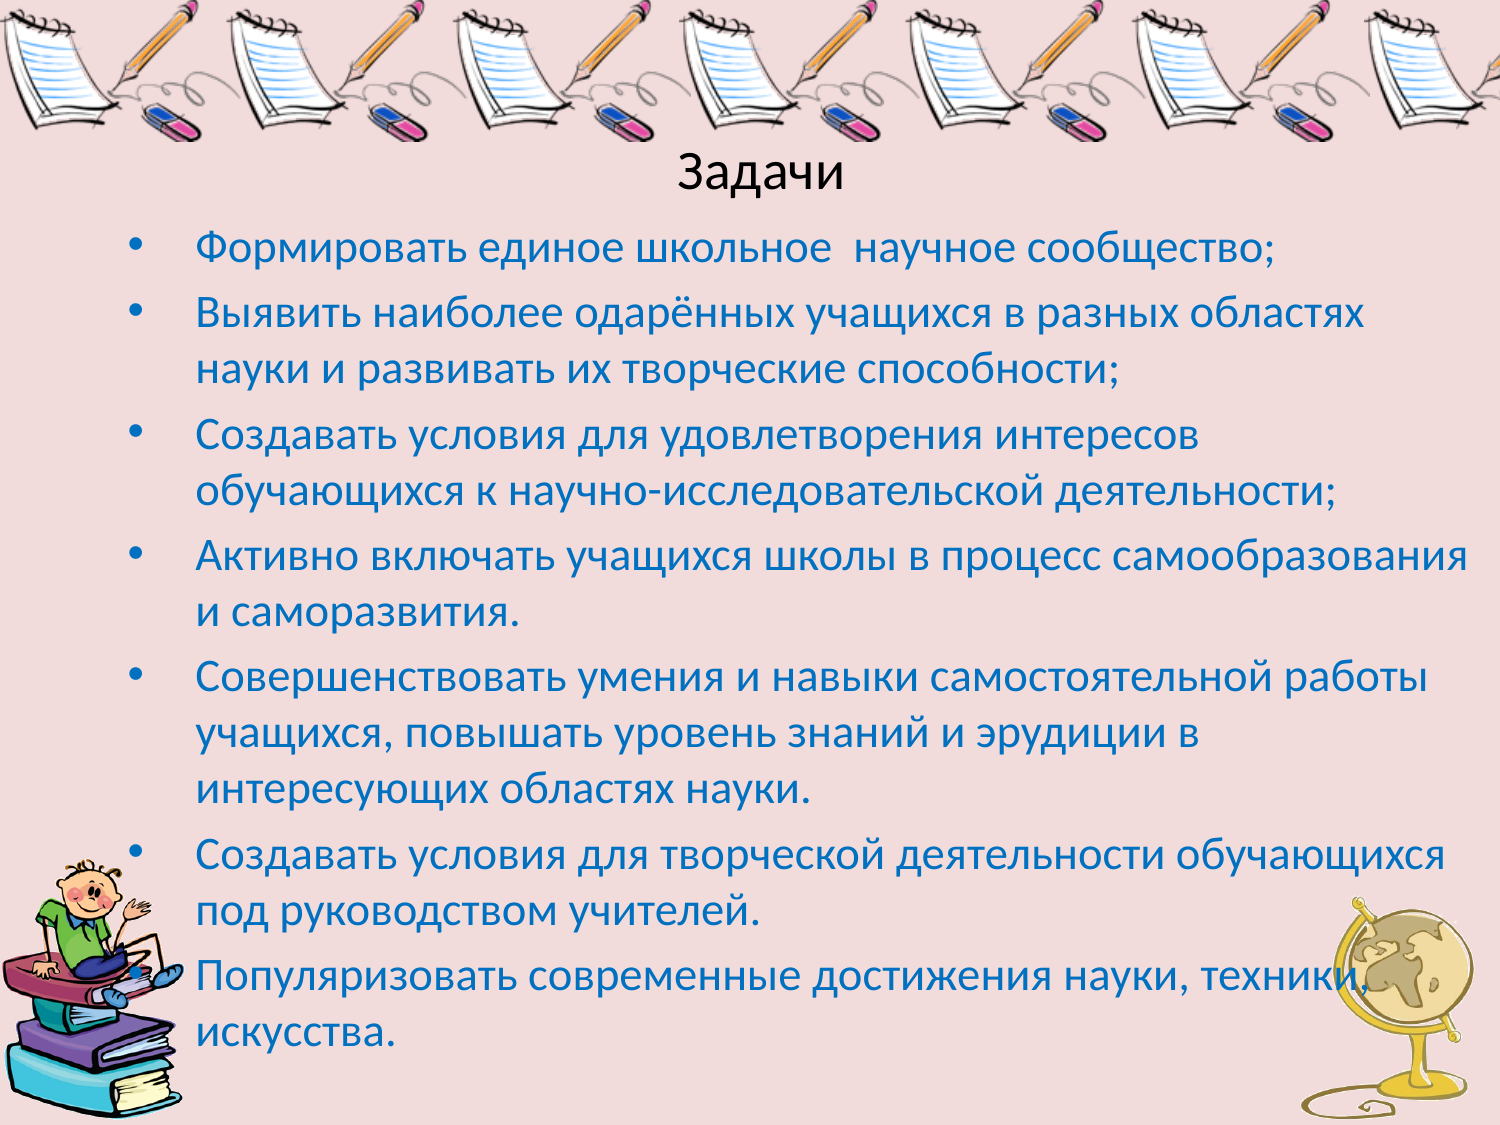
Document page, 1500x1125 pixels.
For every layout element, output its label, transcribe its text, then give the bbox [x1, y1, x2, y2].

subtitle Формировать единое школьное научное сообщество; Выявить наиболее одарённых учащихся в разных областях науки и развивать их творческие способности; Создавать условия для удовлетворения интересов обучающихся к научно-исследовательской деятельности; Активно включать учащихся школы в процесс самообразования и саморазвития. Совершенствовать умения и навыки самостоятельной работы учащихся, повышать уровень знаний и эрудиции в интересующих областях науки. Создавать условия для творческой деятельности обучающихся под руководством учителей. Популяризовать современные достижения науки, техники, искусства. [112, 208, 1495, 1071]
title Задачи [100, 125, 1424, 209]
picture [0, 0, 1500, 142]
picture [0, 858, 190, 1125]
picture [1284, 887, 1500, 1125]
